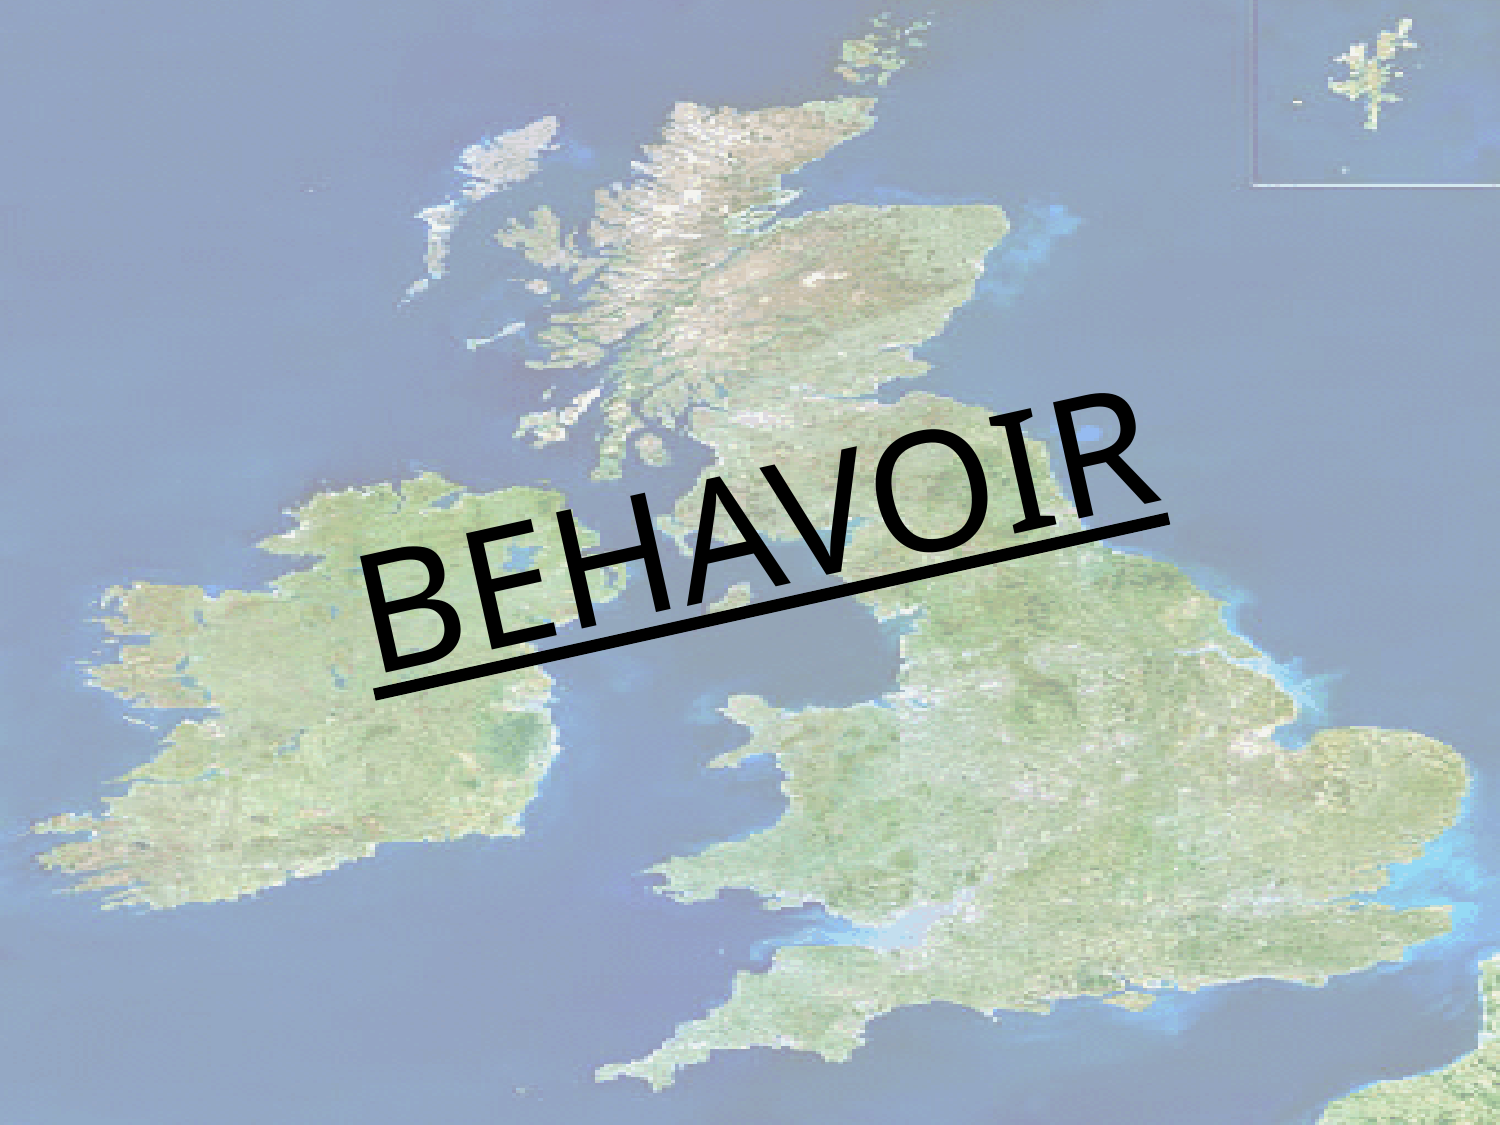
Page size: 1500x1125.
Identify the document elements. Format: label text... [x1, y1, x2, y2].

title BEHAVOIR [73, 285, 1433, 761]
